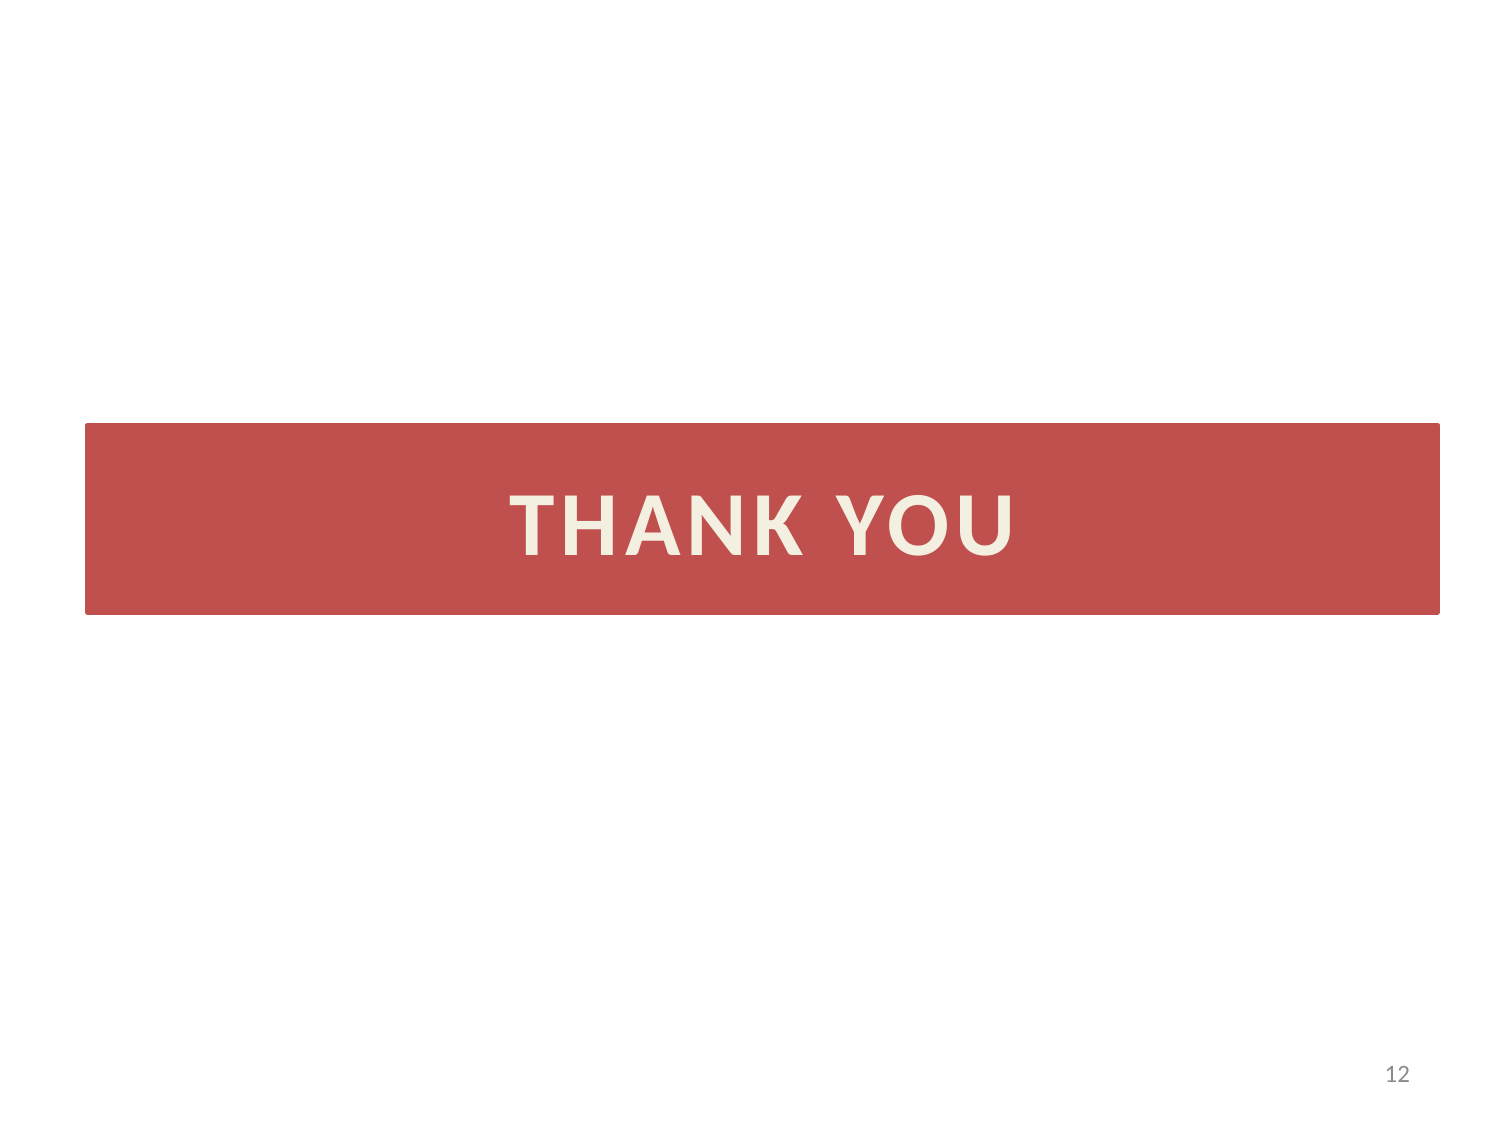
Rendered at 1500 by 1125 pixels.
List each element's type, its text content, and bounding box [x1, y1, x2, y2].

slide_number 12 [1074, 1042, 1425, 1103]
title THANK YOU [85, 423, 1440, 615]
